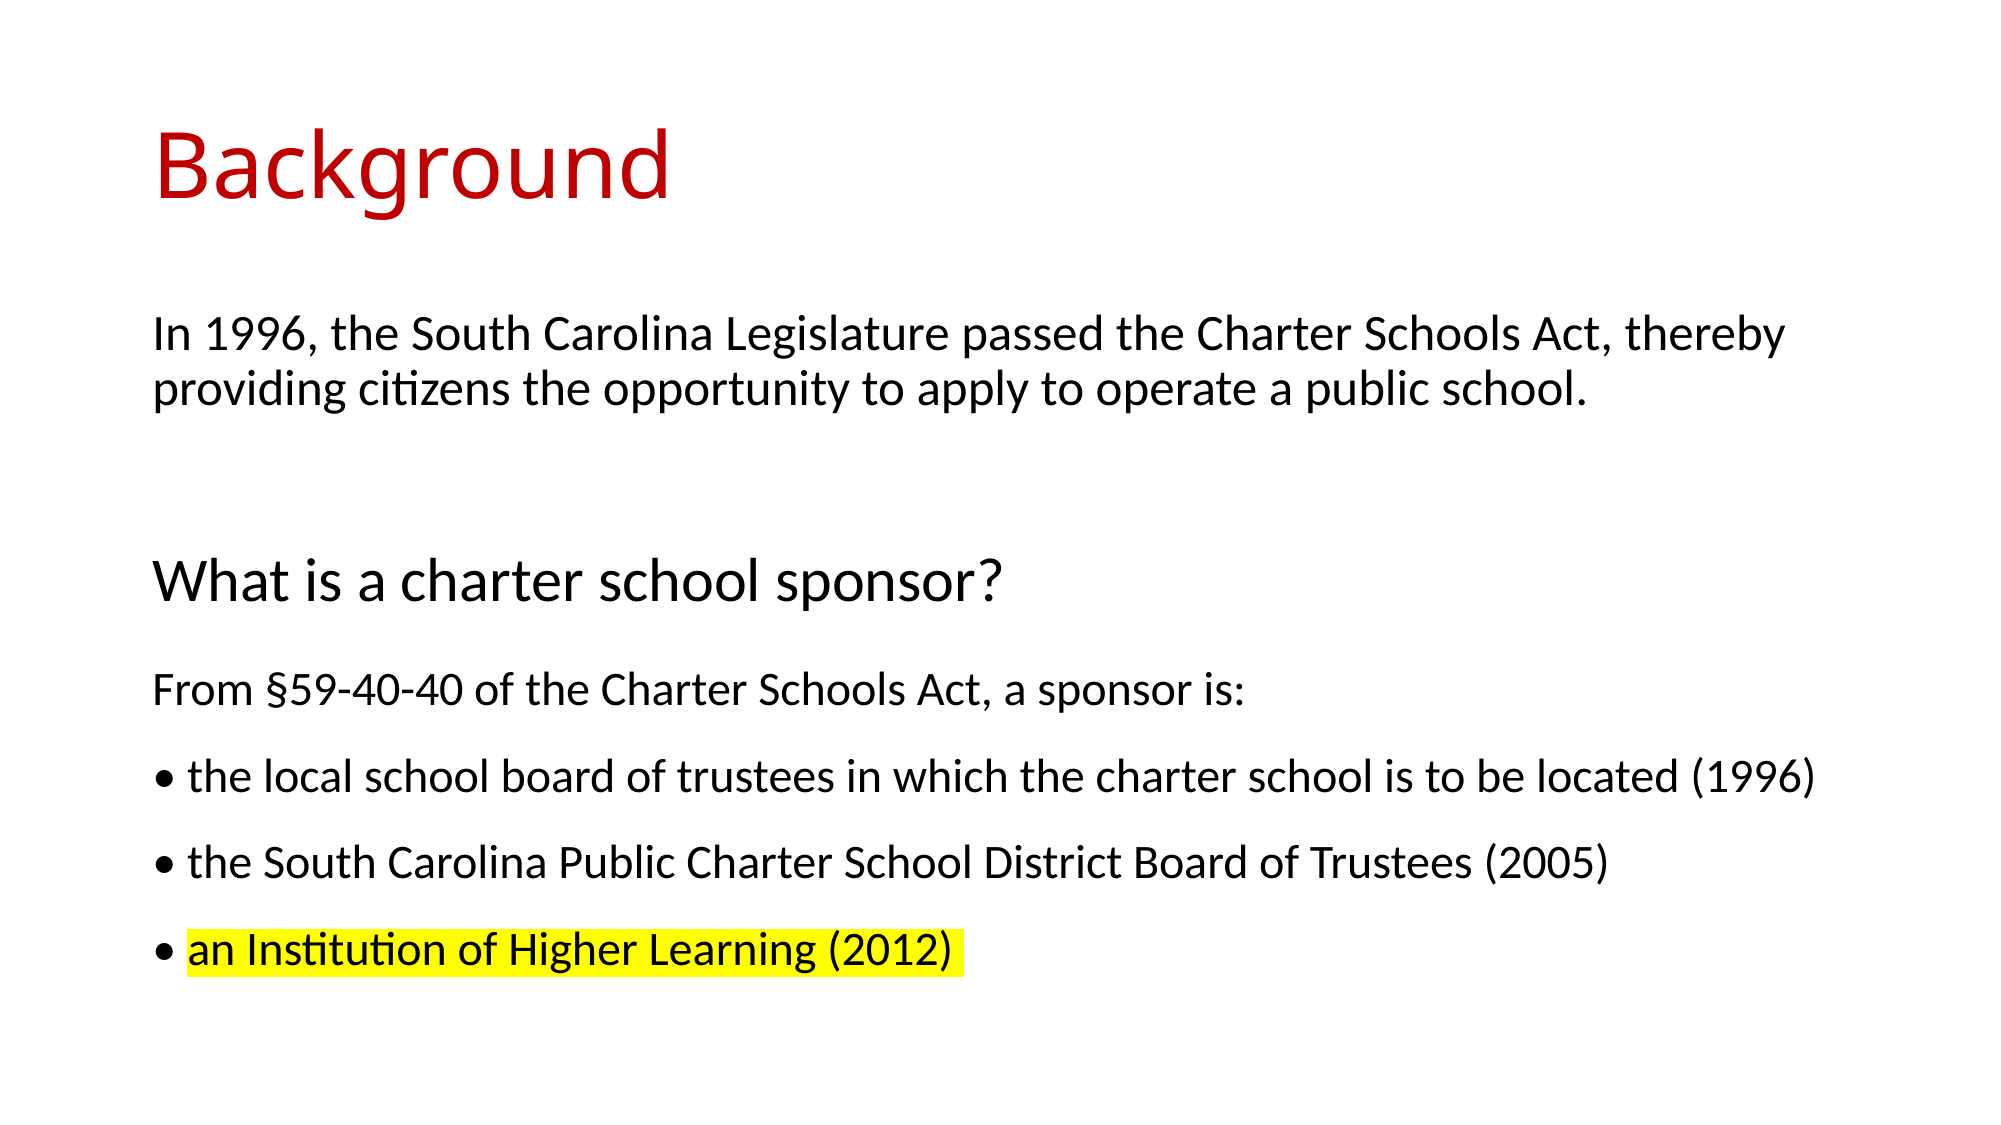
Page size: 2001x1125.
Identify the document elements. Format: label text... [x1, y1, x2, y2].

list In 1996, the South Carolina Legislature passed the Charter Schools Act, thereby providing citizens the opportunity to apply to operate a public school. What is a charter school sponsor? From §59-40-40 of the Charter Schools Act, a sponsor is: • the local school board of trustees in which the charter school is to be located (1996) • the South Carolina Public Charter School District Board of Trustees (2005) • an Institution of Higher Learning (2012) [137, 299, 1863, 1075]
title Background [137, 59, 1863, 278]
